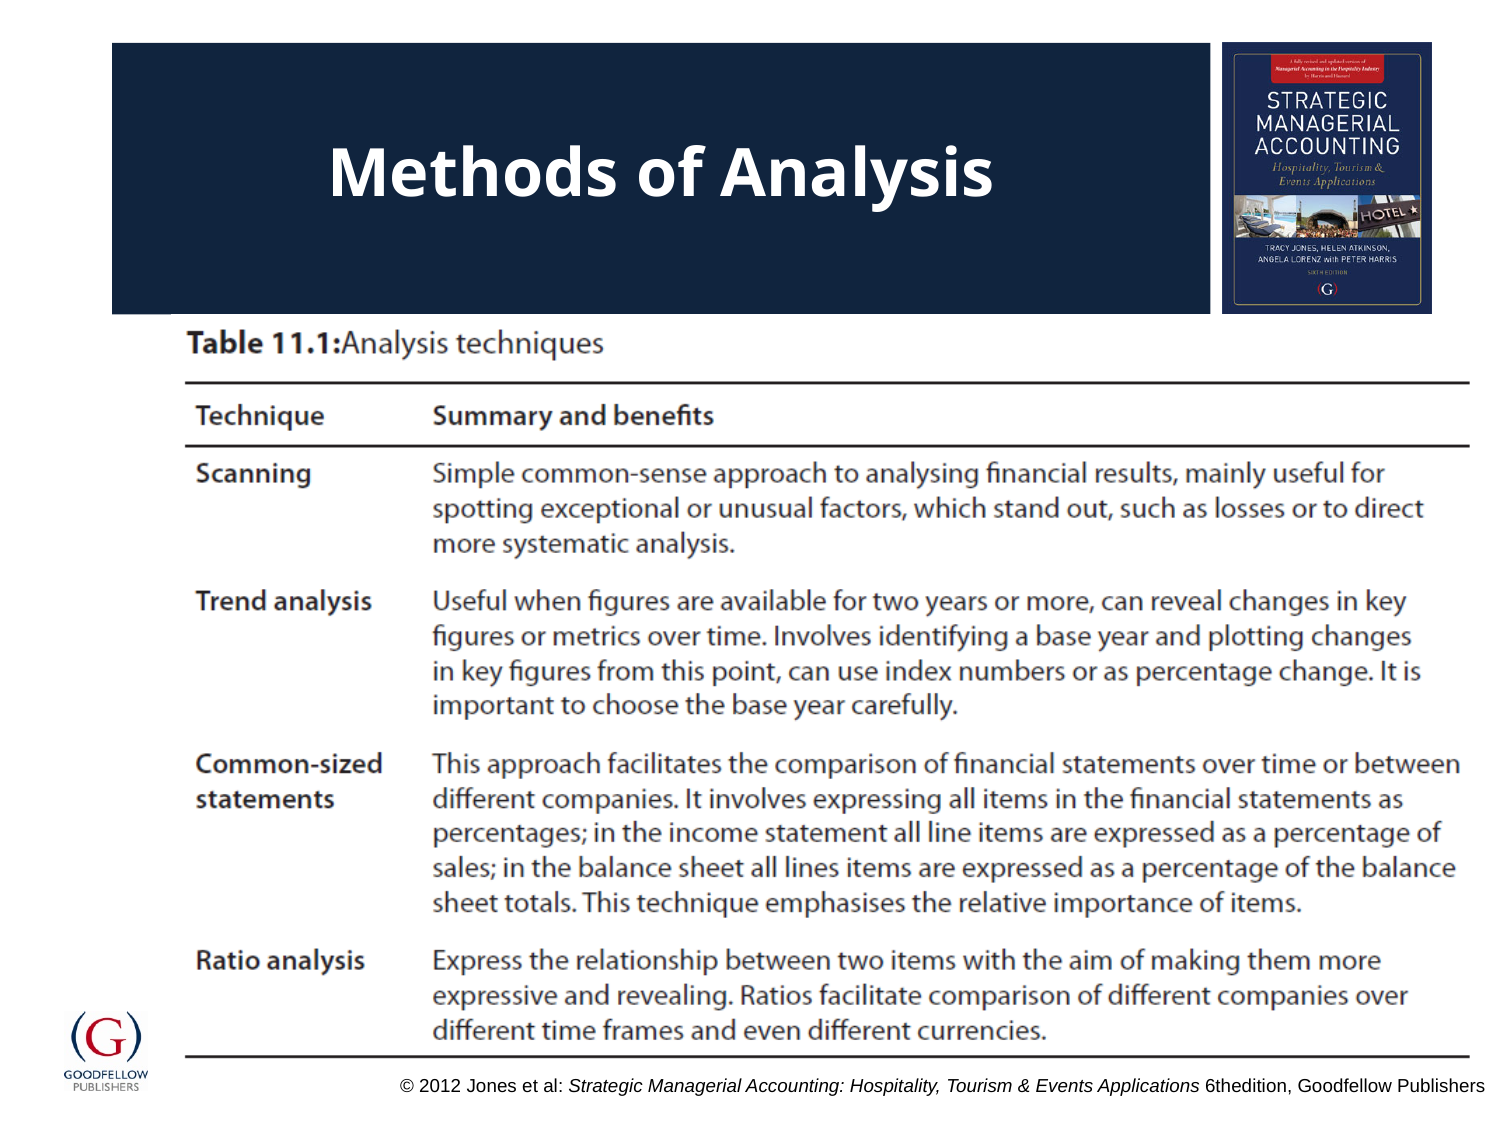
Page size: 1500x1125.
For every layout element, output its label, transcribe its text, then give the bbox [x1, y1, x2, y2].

picture [64, 1011, 148, 1091]
title Methods of Analysis [112, 42, 1211, 315]
picture [170, 42, 1470, 1075]
